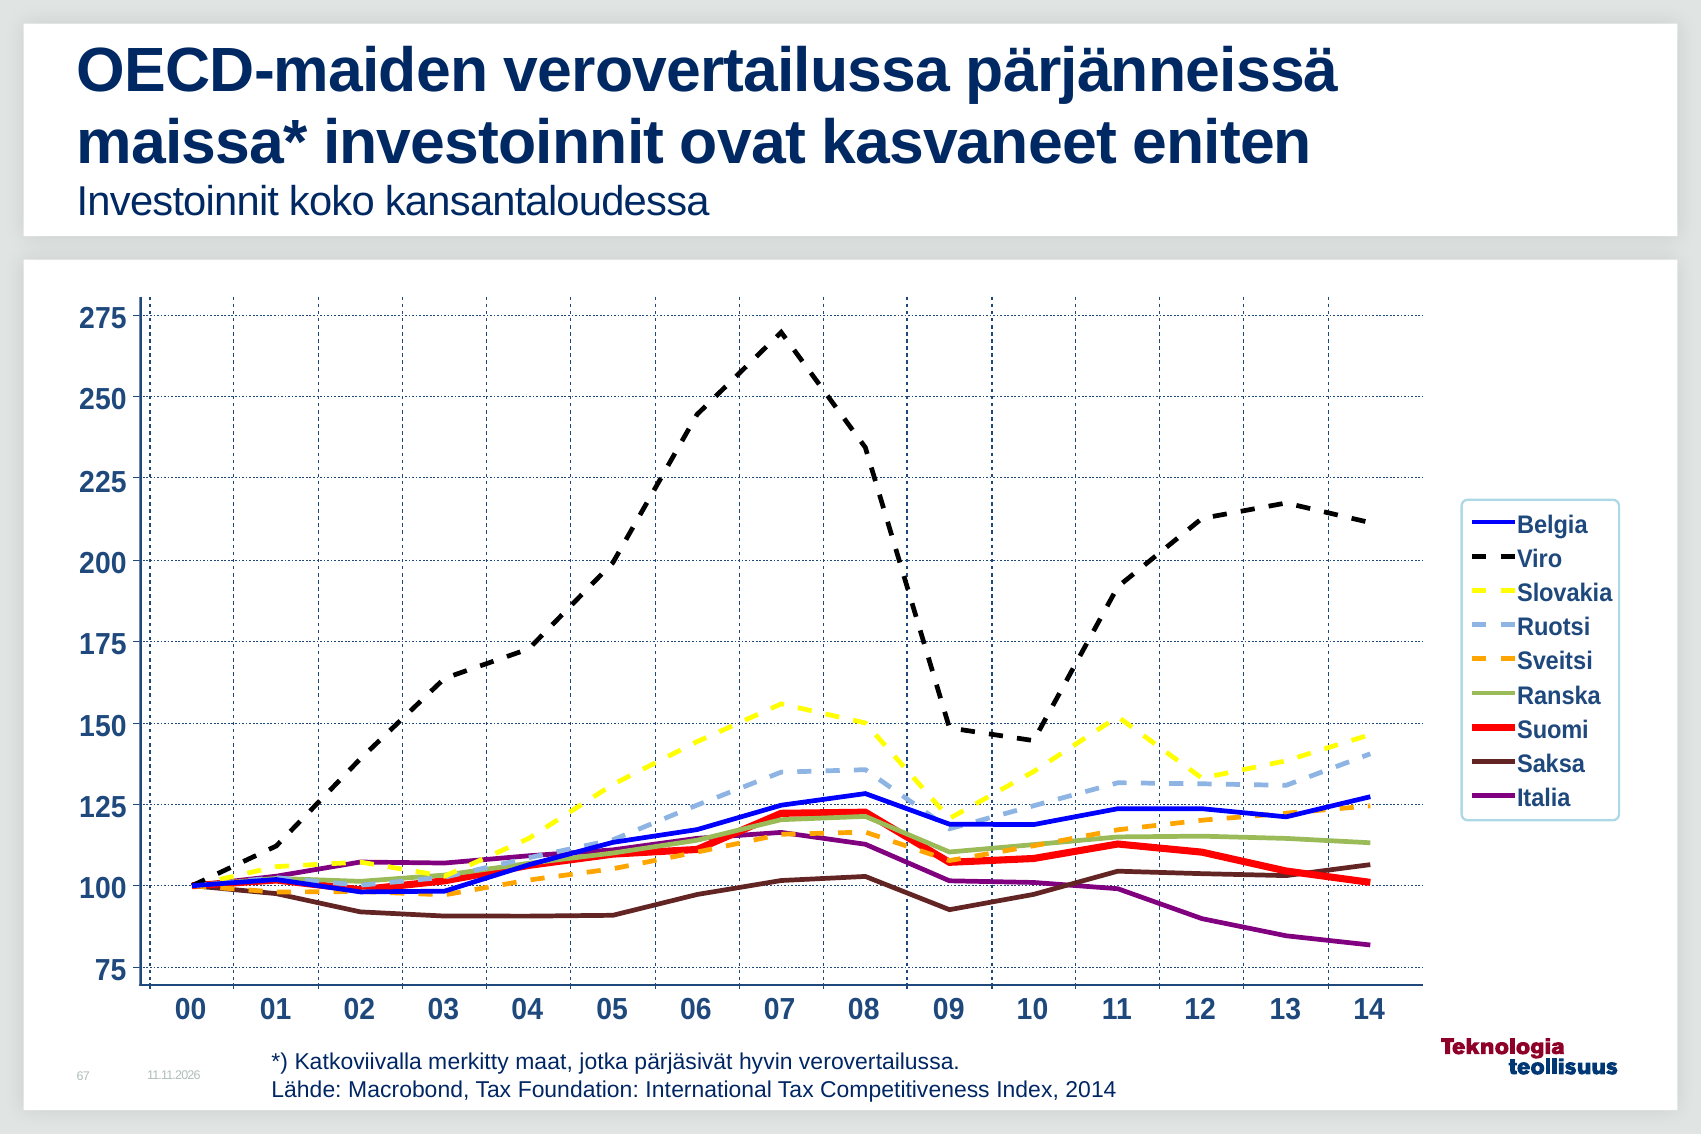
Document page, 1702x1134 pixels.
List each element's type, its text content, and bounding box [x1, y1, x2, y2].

text_box *) Katkoviivalla merkitty maat, jotka pärjäsivät hyvin verovertailussa. Lähde: Macrobond, Tax Foundation: International Tax Competitiveness Index, 2014 [257, 1052, 1186, 1109]
slide_number 67 [70, 1063, 141, 1087]
title OECD-maiden verovertailussa pärjänneissä maissa* investoinnit ovat kasvaneet eniten Investoinnit koko kansantaloudessa [70, 47, 1631, 213]
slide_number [141, 1063, 257, 1087]
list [70, 286, 1630, 1041]
